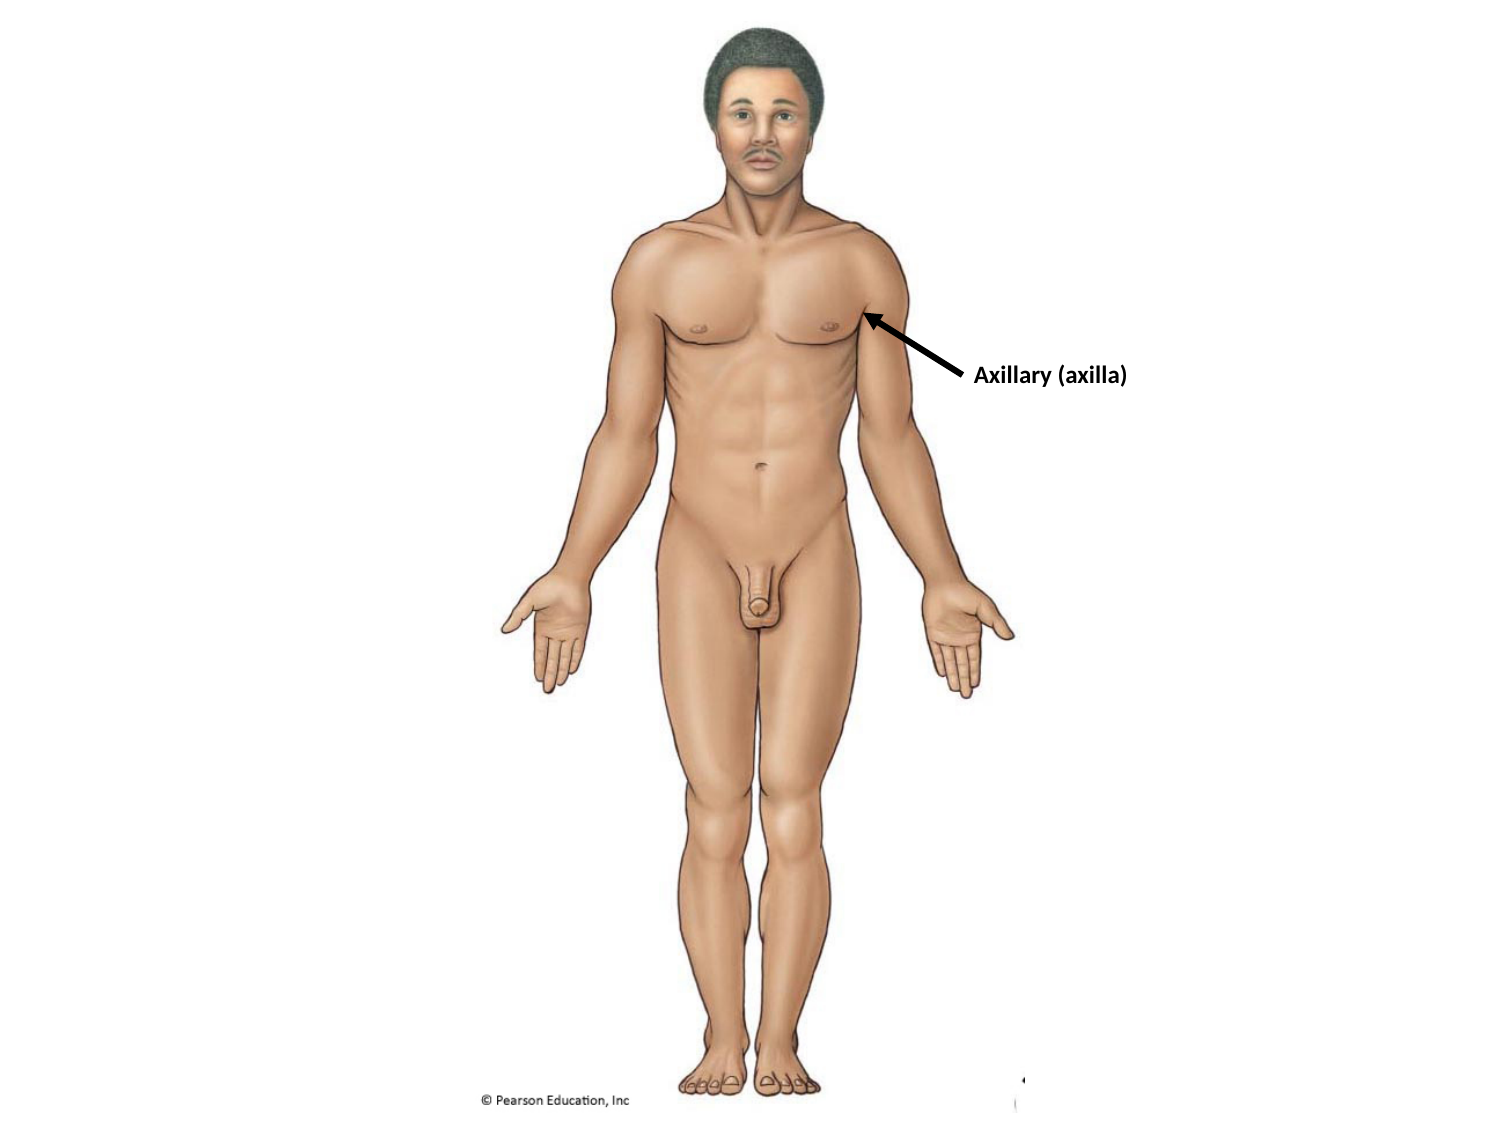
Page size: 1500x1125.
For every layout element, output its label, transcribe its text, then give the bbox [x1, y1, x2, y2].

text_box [862, 312, 963, 376]
picture [474, 12, 1026, 1113]
text_box Axillary (axilla) [1029, 351, 1143, 397]
